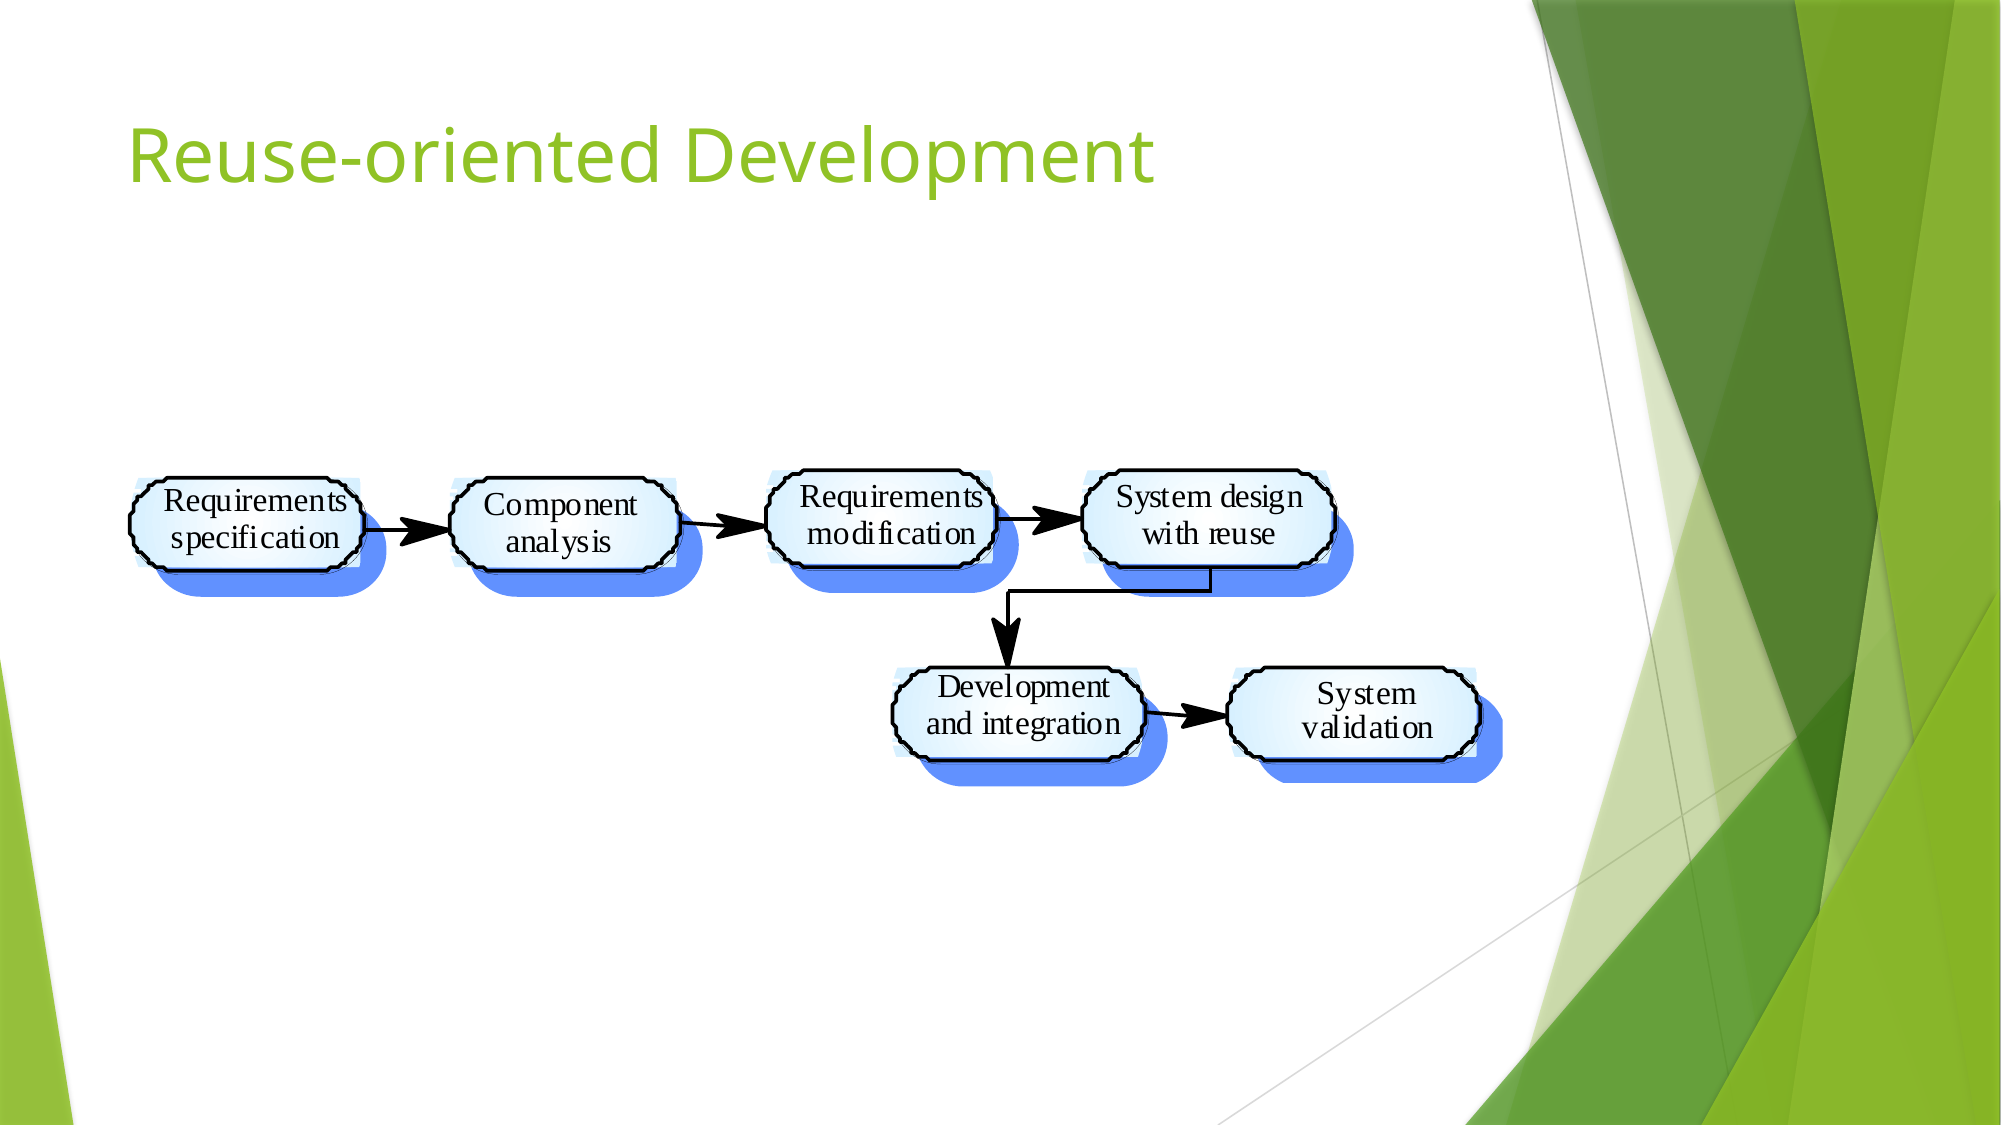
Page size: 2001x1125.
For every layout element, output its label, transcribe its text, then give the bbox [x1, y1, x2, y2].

picture [125, 466, 1507, 787]
title Reuse-oriented Development [111, 99, 1522, 317]
